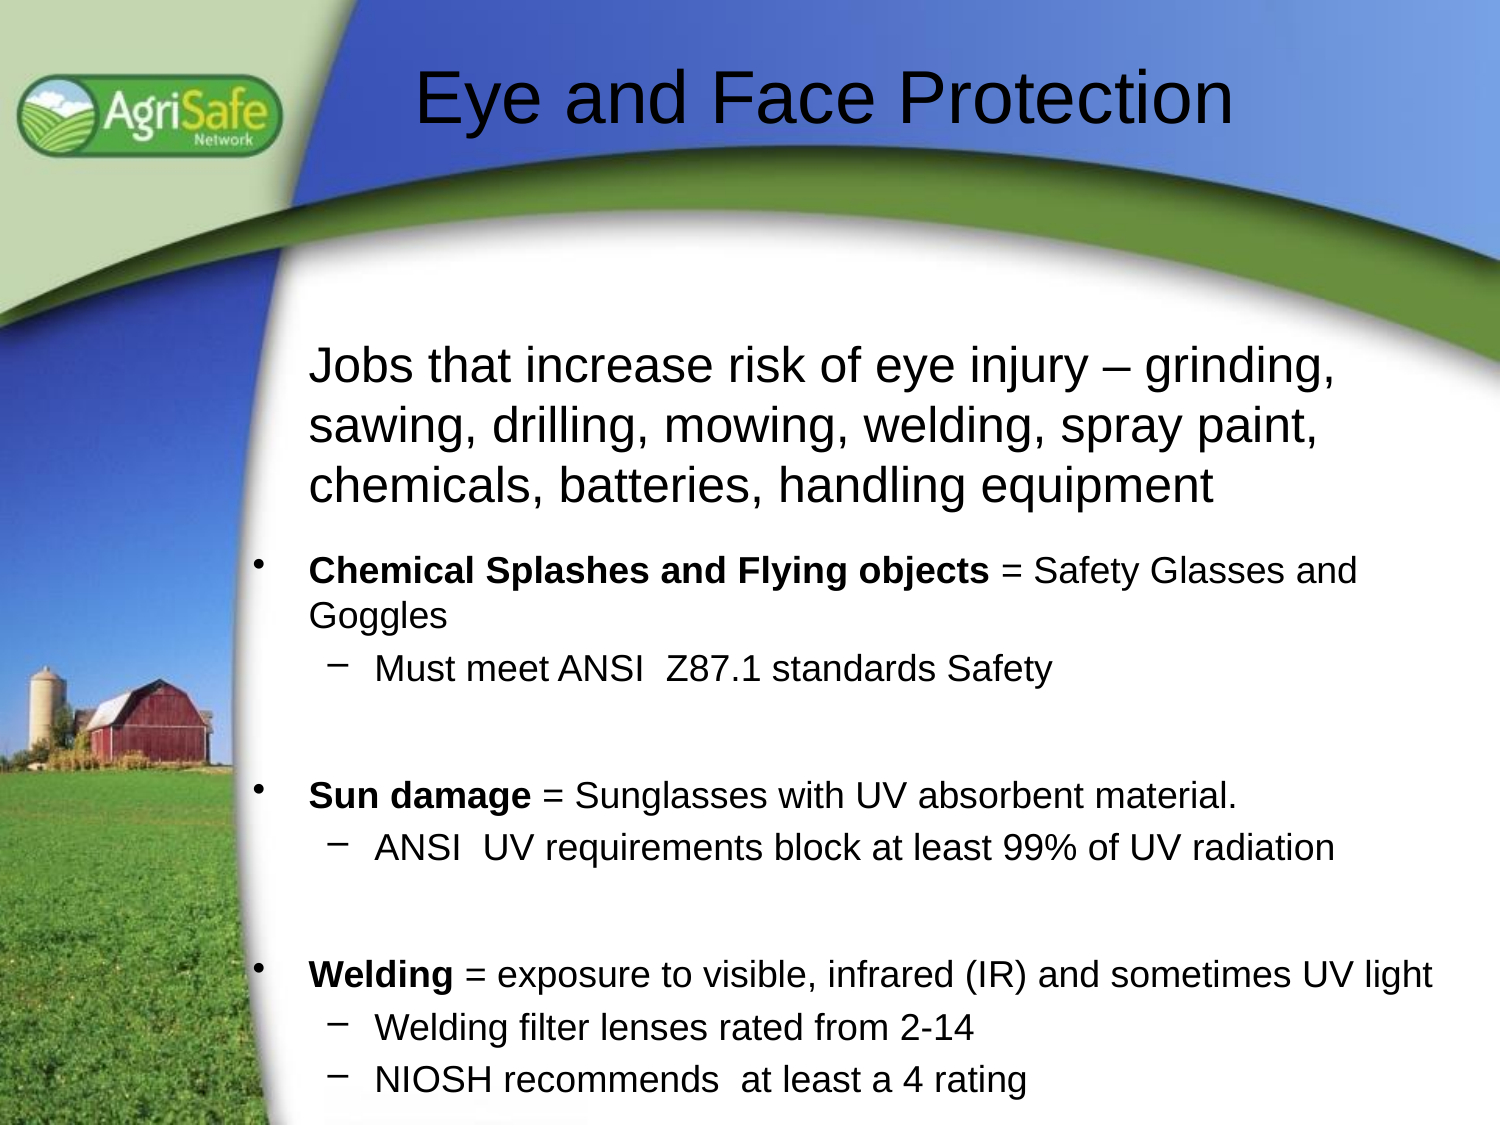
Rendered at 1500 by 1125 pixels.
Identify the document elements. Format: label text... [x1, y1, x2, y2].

list Jobs that increase risk of eye injury – grinding, sawing, drilling, mowing, welding, spray paint, chemicals, batteries, handling equipment Chemical Splashes and Flying objects = Safety Glasses and Goggles Must meet ANSI Z87.1 standards Safety Sun damage = Sunglasses with UV absorbent material. ANSI UV requirements block at least 99% of UV radiation Welding = exposure to visible, infrared (IR) and sometimes UV light Welding filter lenses rated from 2-14 NIOSH recommends at least a 4 rating [237, 324, 1450, 1068]
picture [0, 0, 1500, 1125]
title Eye and Face Protection [150, 0, 1500, 188]
